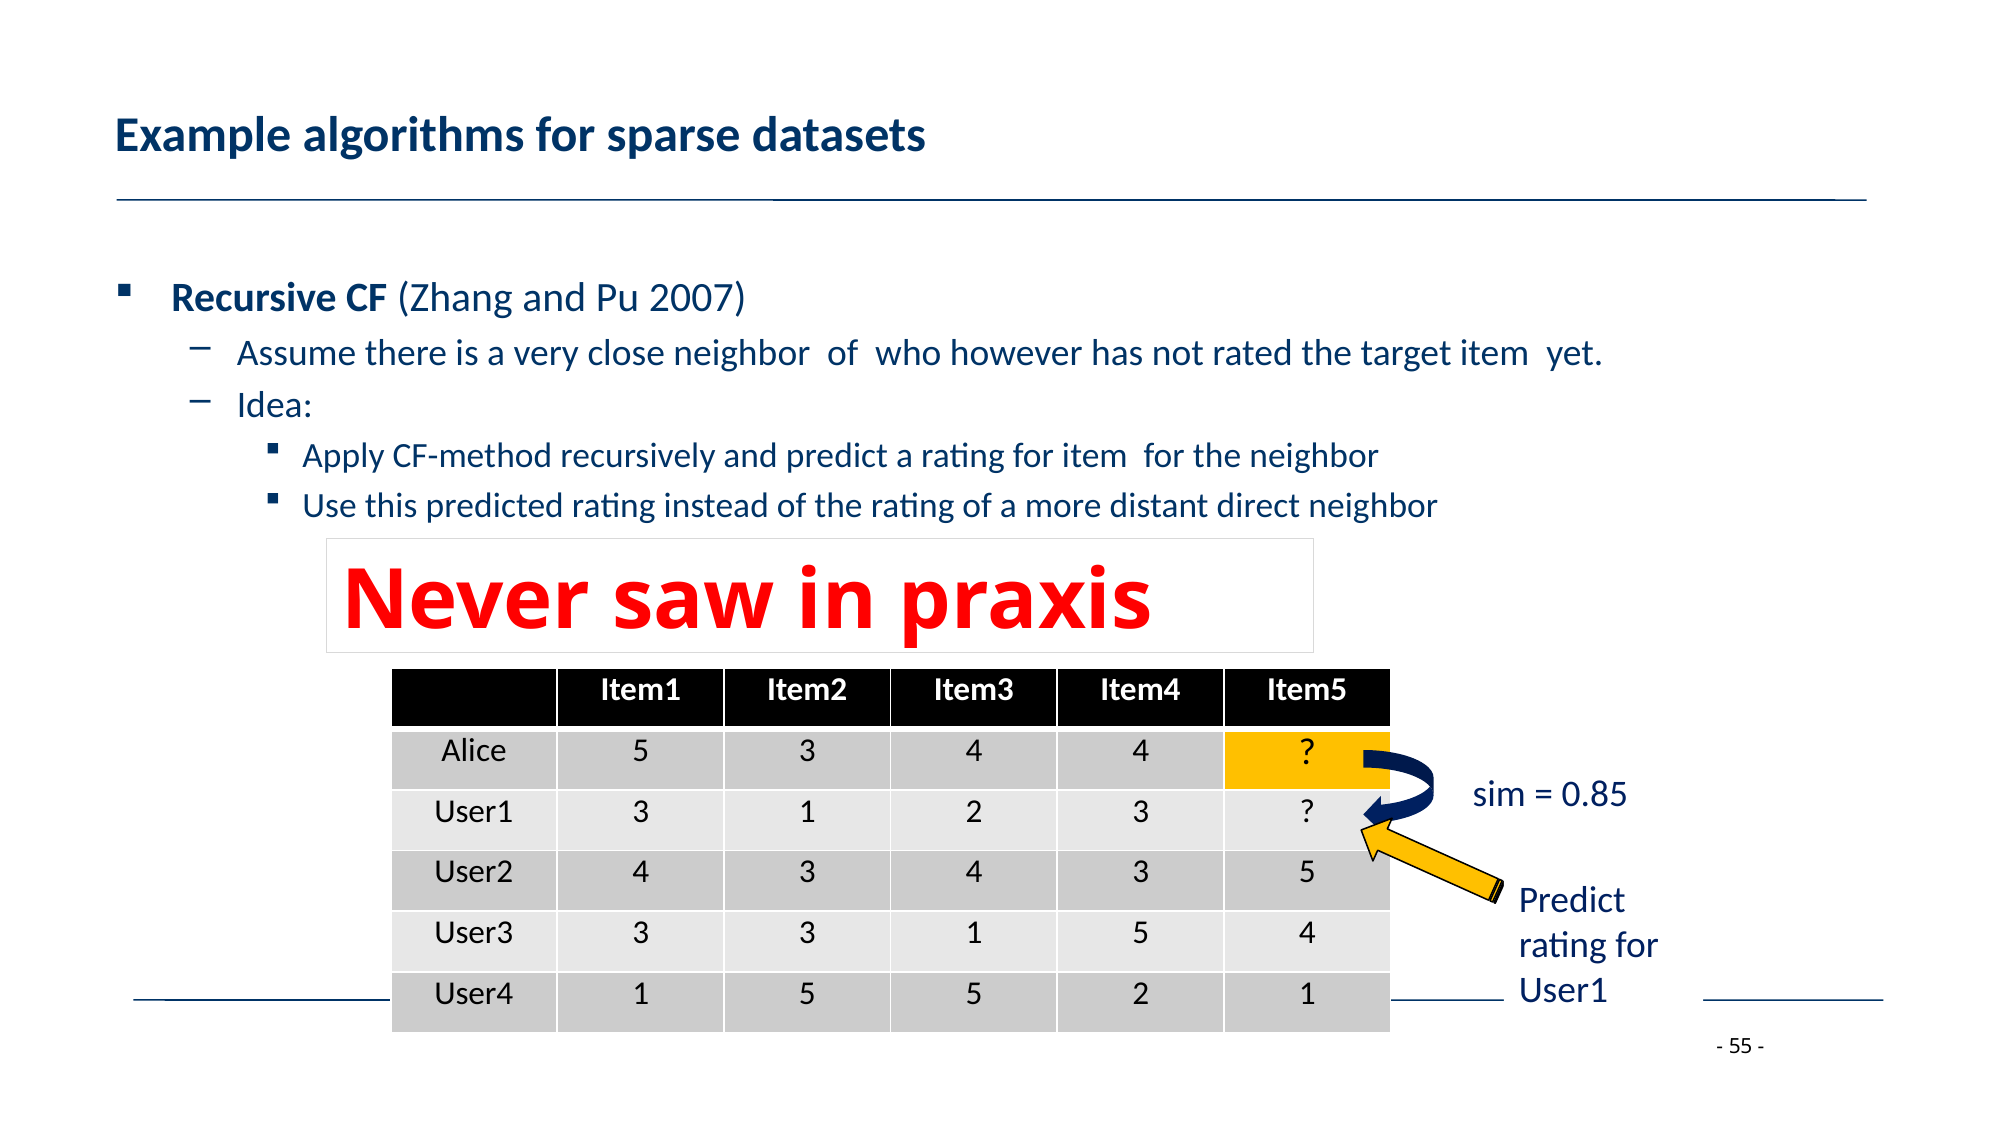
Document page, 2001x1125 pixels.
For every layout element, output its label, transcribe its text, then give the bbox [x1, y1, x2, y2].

table_cell 3 [1058, 791, 1223, 850]
table_cell 5 [891, 973, 1056, 1032]
table_cell 1 [891, 912, 1056, 971]
table_cell ? [1225, 791, 1357, 850]
table_cell 4 [891, 851, 1056, 910]
table_cell 5 [725, 973, 890, 1032]
table_cell 3 [558, 912, 723, 971]
table_cell Alice [392, 732, 556, 789]
table_cell 3 [558, 791, 723, 850]
table_cell 1 [725, 791, 890, 850]
table_header Item5 [1225, 669, 1390, 726]
table_cell User3 [392, 912, 556, 971]
table_header Item1 [558, 669, 723, 726]
table_cell ? [1225, 732, 1390, 789]
table_cell User1 [392, 791, 556, 850]
table_cell 1 [1225, 973, 1390, 1032]
table_cell 5 [1225, 851, 1349, 910]
table_header [392, 669, 556, 726]
table_cell 3 [725, 851, 890, 910]
table_header Item3 [891, 669, 1056, 726]
table_cell 3 [725, 912, 890, 971]
table_cell 1 [558, 973, 723, 1032]
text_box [1363, 749, 1645, 833]
table_cell User4 [392, 973, 556, 1032]
table_cell 4 [558, 851, 723, 910]
table_header Item2 [725, 669, 890, 726]
table_cell 4 [891, 732, 1056, 789]
text_box Never saw in praxis [326, 538, 1314, 653]
table_cell 2 [891, 791, 1056, 850]
table_cell 5 [1058, 912, 1223, 971]
table_cell 3 [725, 732, 890, 789]
table_cell 5 [558, 732, 723, 789]
table_cell 4 [1225, 912, 1349, 971]
table_cell 3 [1058, 851, 1223, 910]
table_cell 2 [1058, 973, 1223, 1032]
table_cell User2 [392, 851, 556, 910]
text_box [1354, 837, 1704, 1019]
title Example algorithms for sparse datasets [99, 37, 1901, 226]
table_header Item4 [1058, 669, 1223, 726]
table_cell 4 [1058, 732, 1223, 789]
